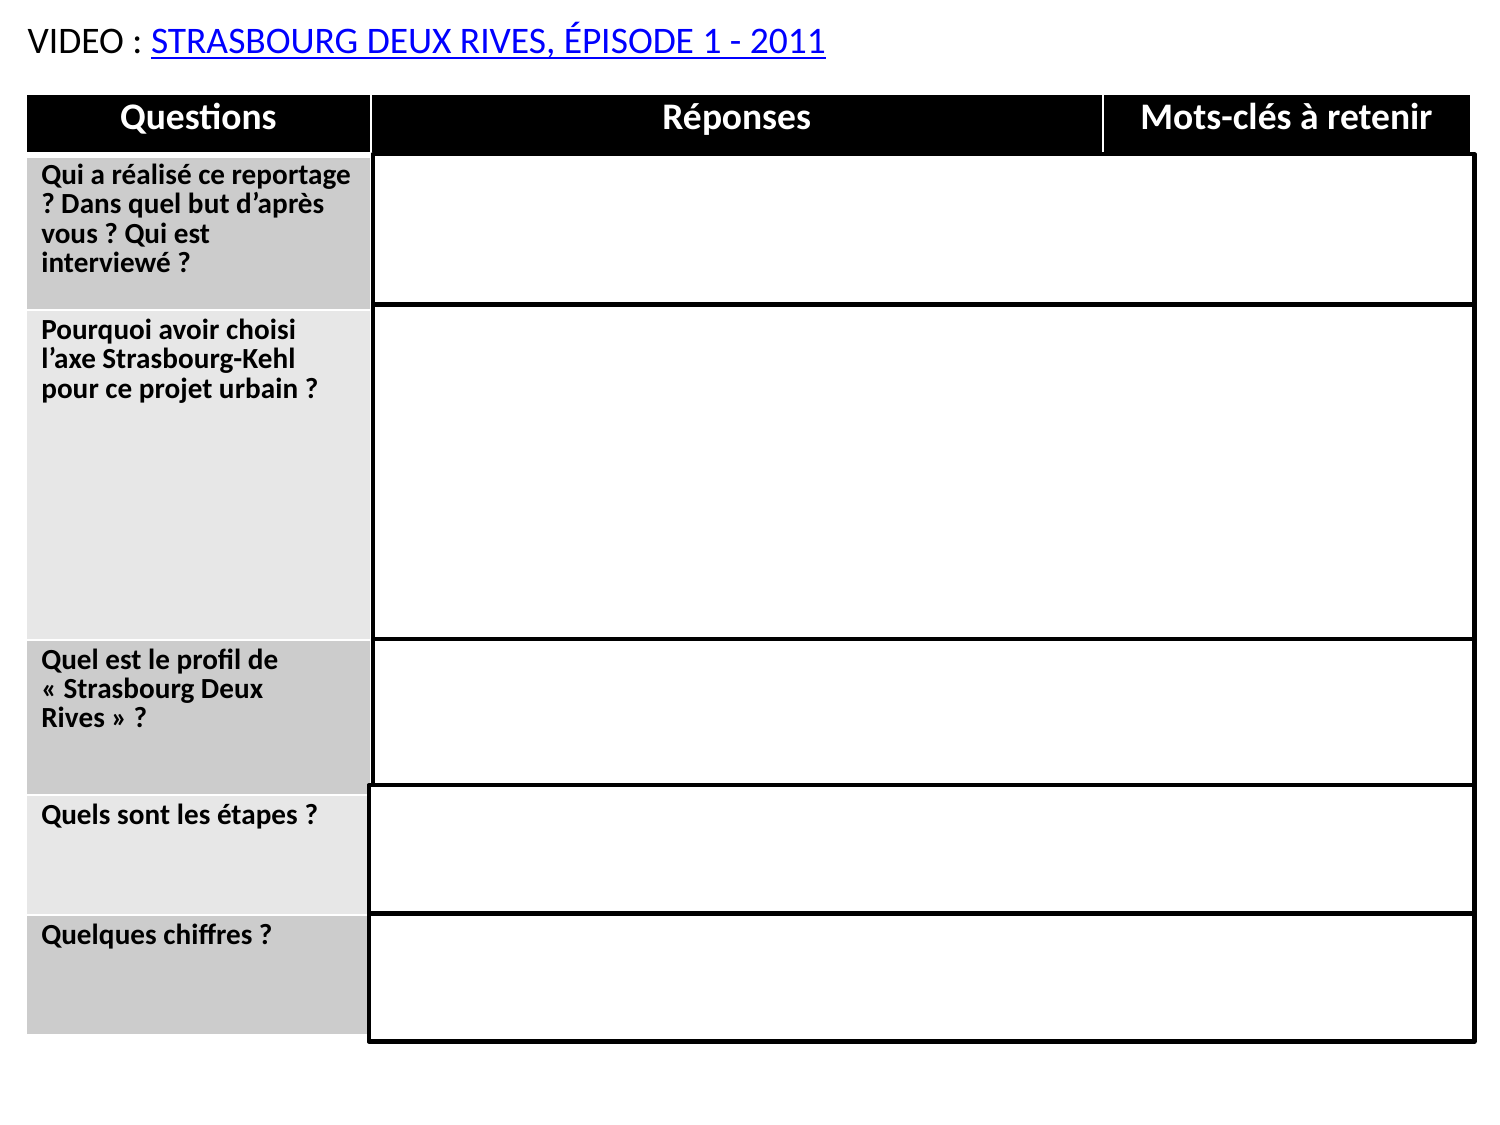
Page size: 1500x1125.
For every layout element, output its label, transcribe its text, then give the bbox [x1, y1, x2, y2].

text_box [367, 783, 1477, 911]
table_header Questions [27, 95, 370, 152]
text_box [371, 637, 1477, 783]
text_box [371, 302, 1477, 637]
text_box [367, 911, 1477, 1044]
text_box VIDEO : STRASBOURG DEUX RIVES, ÉPISODE 1 - 2011 [12, 9, 842, 69]
table_cell Pourquoi avoir choisi l’axe Strasbourg-Kehl pour ce projet urbain ? [27, 311, 370, 639]
table_cell Quelques chiffres ? [27, 916, 367, 1034]
text_box [371, 152, 1477, 302]
table_header Mots-clés à retenir [1104, 95, 1470, 152]
table_cell Quel est le profil de « Strasbourg Deux Rives » ? [27, 641, 370, 794]
table_header Réponses [372, 95, 1102, 152]
table_cell Qui a réalisé ce reportage ? Dans quel but d’après vous ? Qui est interviewé ? [27, 158, 370, 309]
table_cell Quels sont les étapes ? [27, 796, 367, 914]
